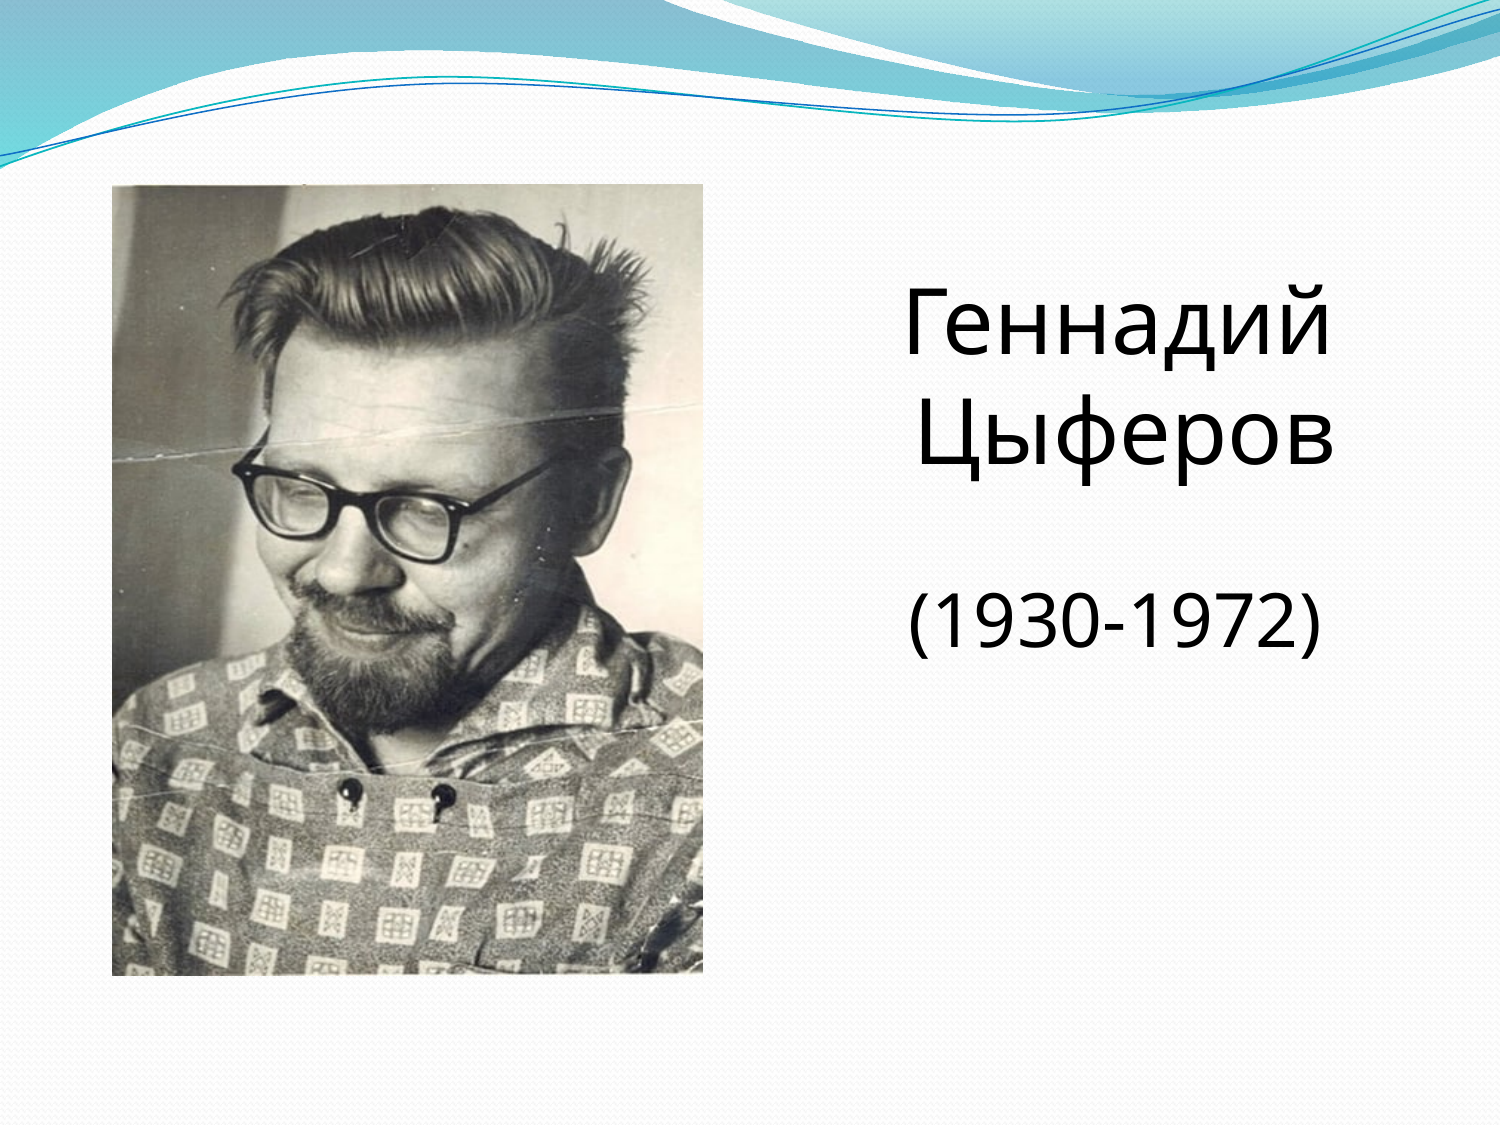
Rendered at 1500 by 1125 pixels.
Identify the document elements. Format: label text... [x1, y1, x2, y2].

text_box Геннадий Цыферов (1930-1972) [749, 255, 1500, 760]
picture [111, 184, 703, 977]
